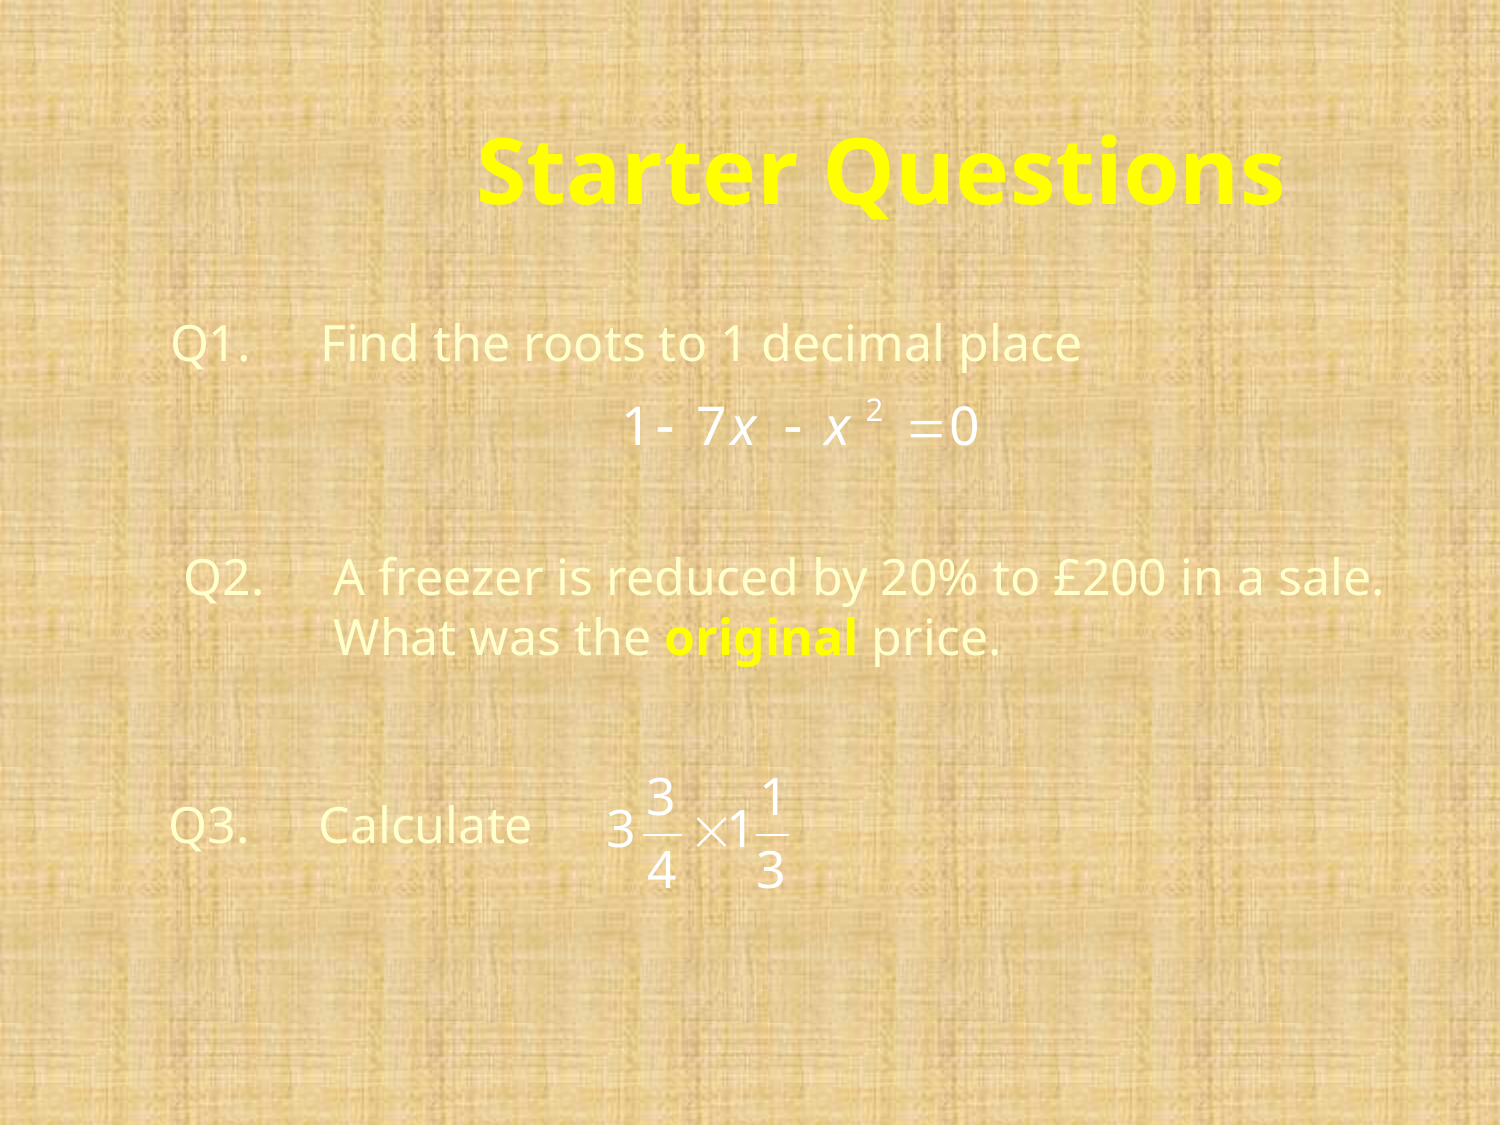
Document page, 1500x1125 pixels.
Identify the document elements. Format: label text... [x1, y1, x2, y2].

text_box Q3. Calculate [153, 786, 549, 861]
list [616, 386, 993, 459]
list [601, 765, 801, 900]
text_box Q1. Find the roots to 1 decimal place [155, 304, 1098, 380]
text_box Q2. A freezer is reduced by 20% to £200 in a sale. What was the original price. [168, 538, 1401, 674]
picture [0, 0, 1500, 1125]
title Starter Questions [262, 49, 1500, 286]
